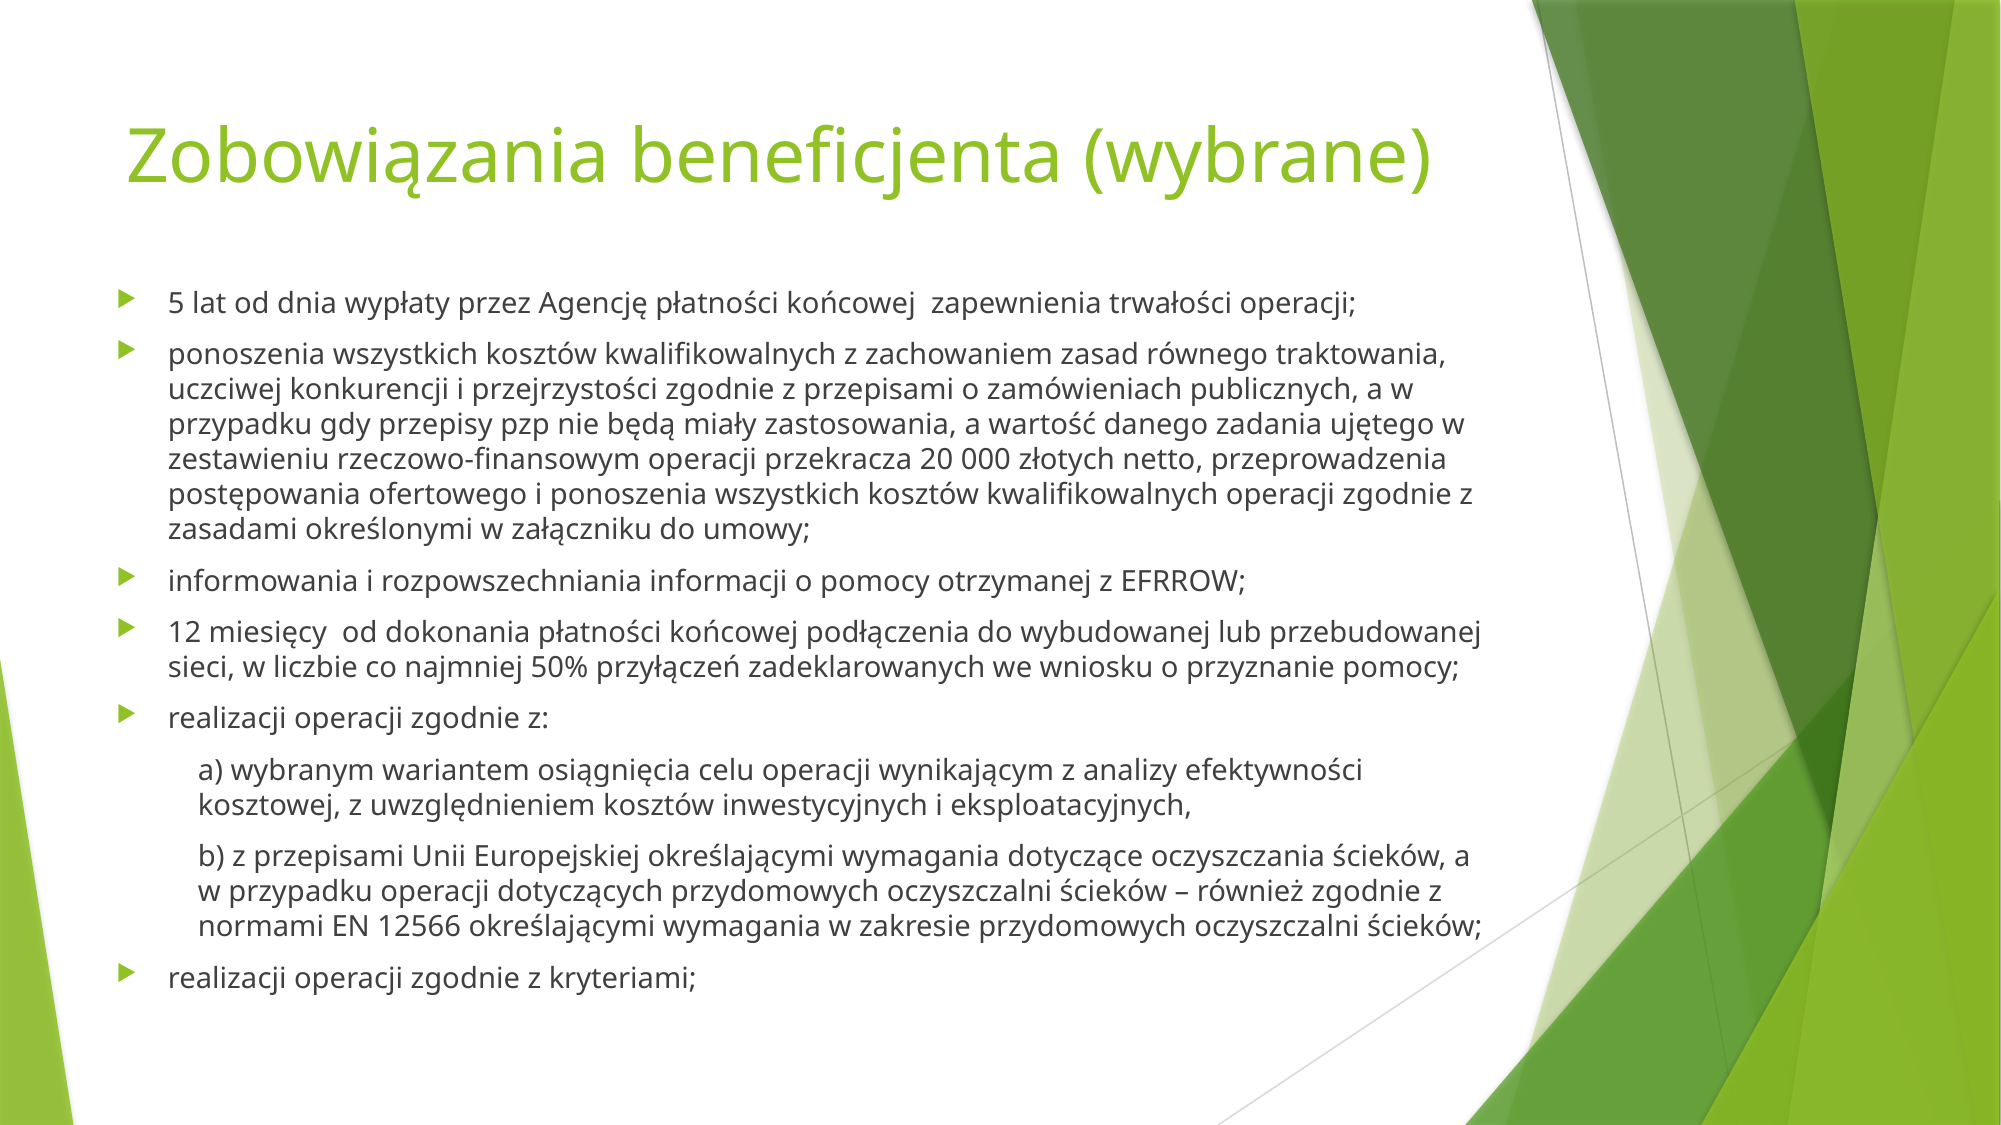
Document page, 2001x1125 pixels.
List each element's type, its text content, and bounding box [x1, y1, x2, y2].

title Zobowiązania beneficjenta (wybrane) [111, 99, 1522, 317]
list 5 lat od dnia wypłaty przez Agencję płatności końcowej zapewnienia trwałości operacji; ponoszenia wszystkich kosztów kwalifikowalnych z zachowaniem zasad równego traktowania, uczciwej konkurencji i przejrzystości zgodnie z przepisami o zamówieniach publicznych, a w przypadku gdy przepisy pzp nie będą miały zastosowania, a wartość danego zadania ujętego w zestawieniu rzeczowo-finansowym operacji przekracza 20 000 złotych netto, przeprowadzenia postępowania ofertowego i ponoszenia wszystkich kosztów kwalifikowalnych operacji zgodnie z zasadami określonymi w załączniku do umowy; informowania i rozpowszechniania informacji o pomocy otrzymanej z EFRROW; 12 miesięcy od dokonania płatności końcowej podłączenia do wybudowanej lub przebudowanej sieci, w liczbie co najmniej 50% przyłączeń zadeklarowanych we wniosku o przyznanie pomocy; realizacji operacji zgodnie z: a) wybranym wariantem osiągnięcia celu operacji wynikającym z analizy efektywności kosztowej, z uwzględnieniem kosztów inwestycyjnych i eksploatacyjnych, b) z przepisami Unii Europejskiej określającymi wymagania dotyczące oczyszczania ścieków, a w przypadku operacji dotyczących przydomowych oczyszczalni ścieków – również zgodnie z normami EN 12566 określającymi wymagania w zakresie przydomowych oczyszczalni ścieków; realizacji operacji zgodnie z kryteriami; [101, 225, 1512, 1052]
